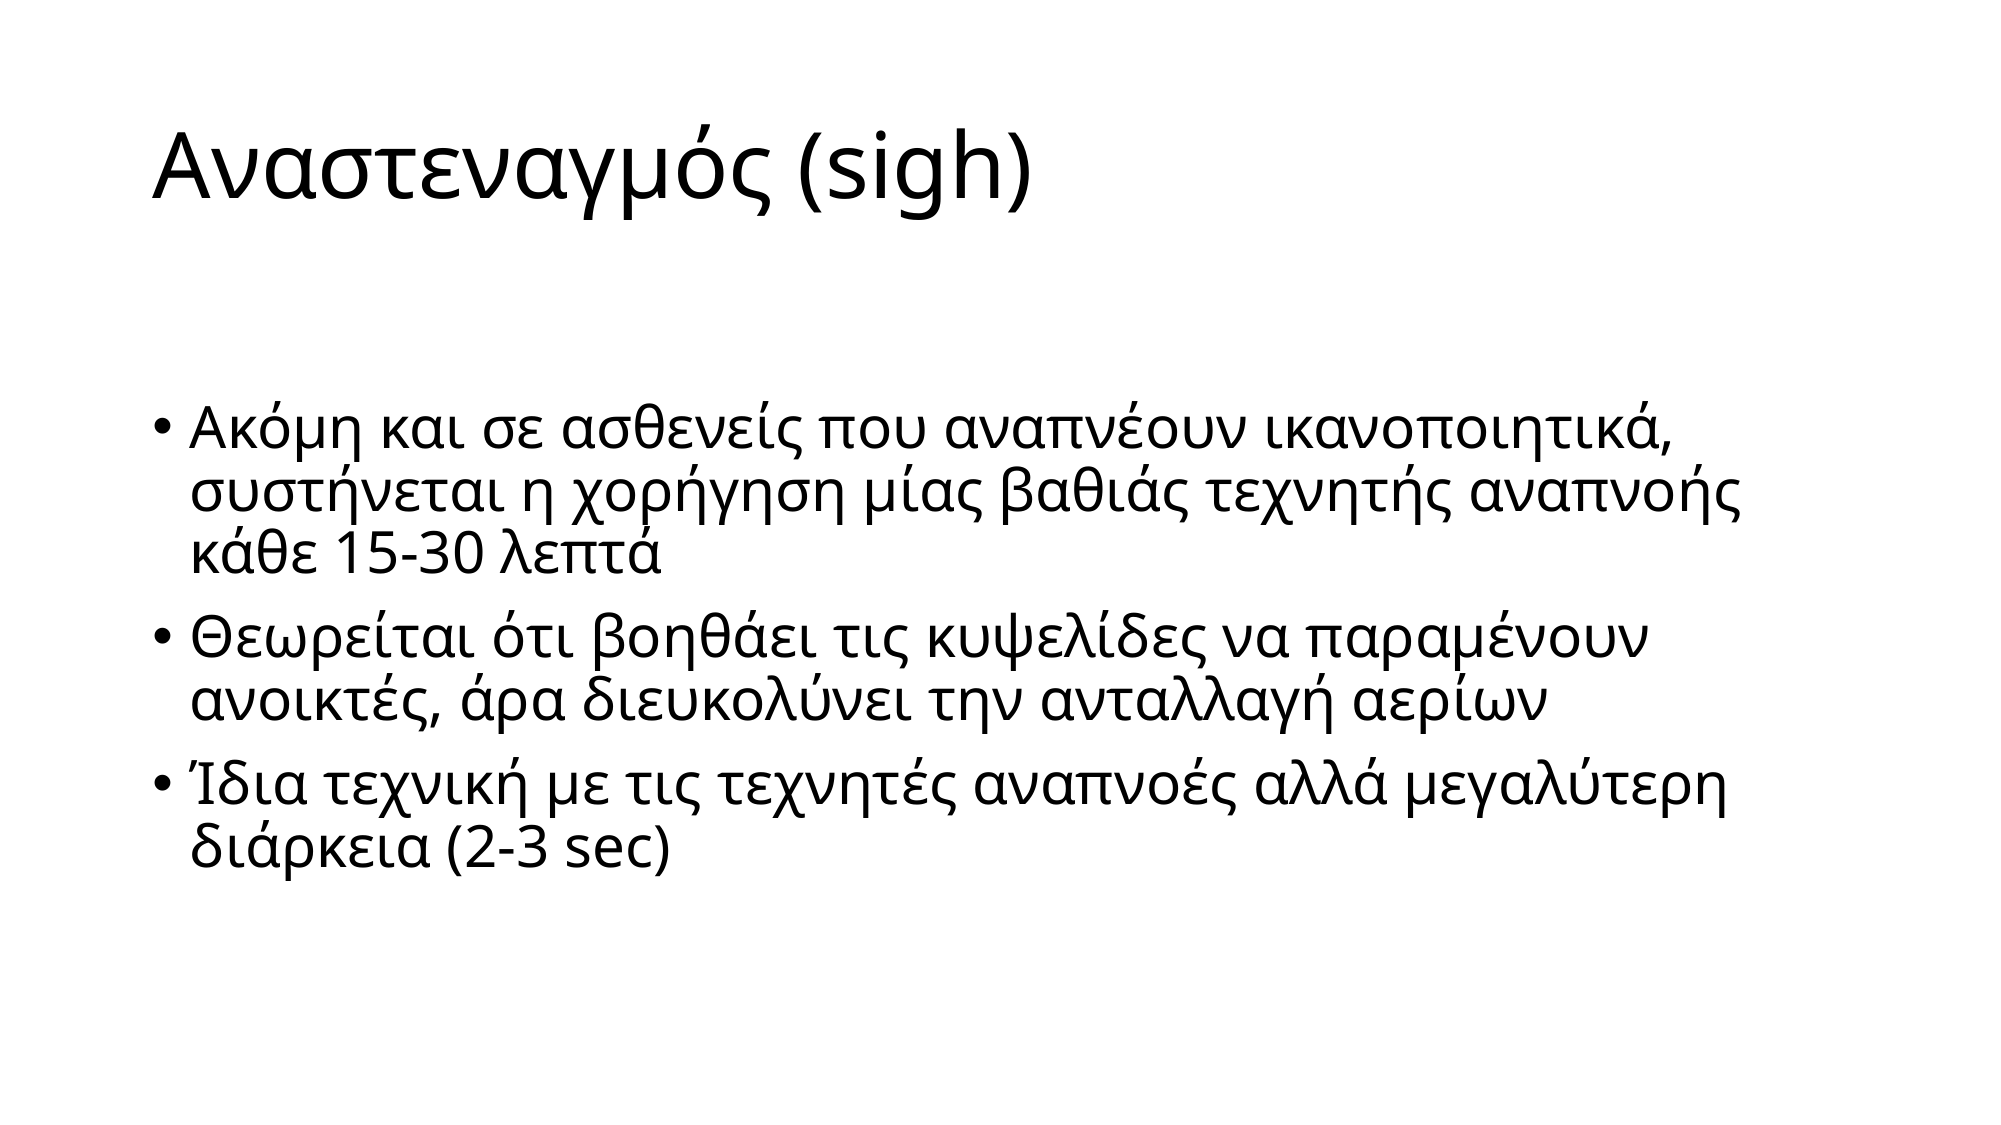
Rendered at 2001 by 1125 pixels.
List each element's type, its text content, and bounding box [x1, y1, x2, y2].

title Αναστεναγμός (sigh) [137, 59, 1863, 278]
list Ακόμη και σε ασθενείς που αναπνέουν ικανοποιητικά, συστήνεται η χορήγηση μίας βαθιάς τεχνητής αναπνοής κάθε 15-30 λεπτά Θεωρείται ότι βοηθάει τις κυψελίδες να παραμένουν ανοικτές, άρα διευκολύνει την ανταλλαγή αερίων Ίδια τεχνική με τις τεχνητές αναπνοές αλλά μεγαλύτερη διάρκεια (2-3 sec) [137, 299, 1863, 1014]
